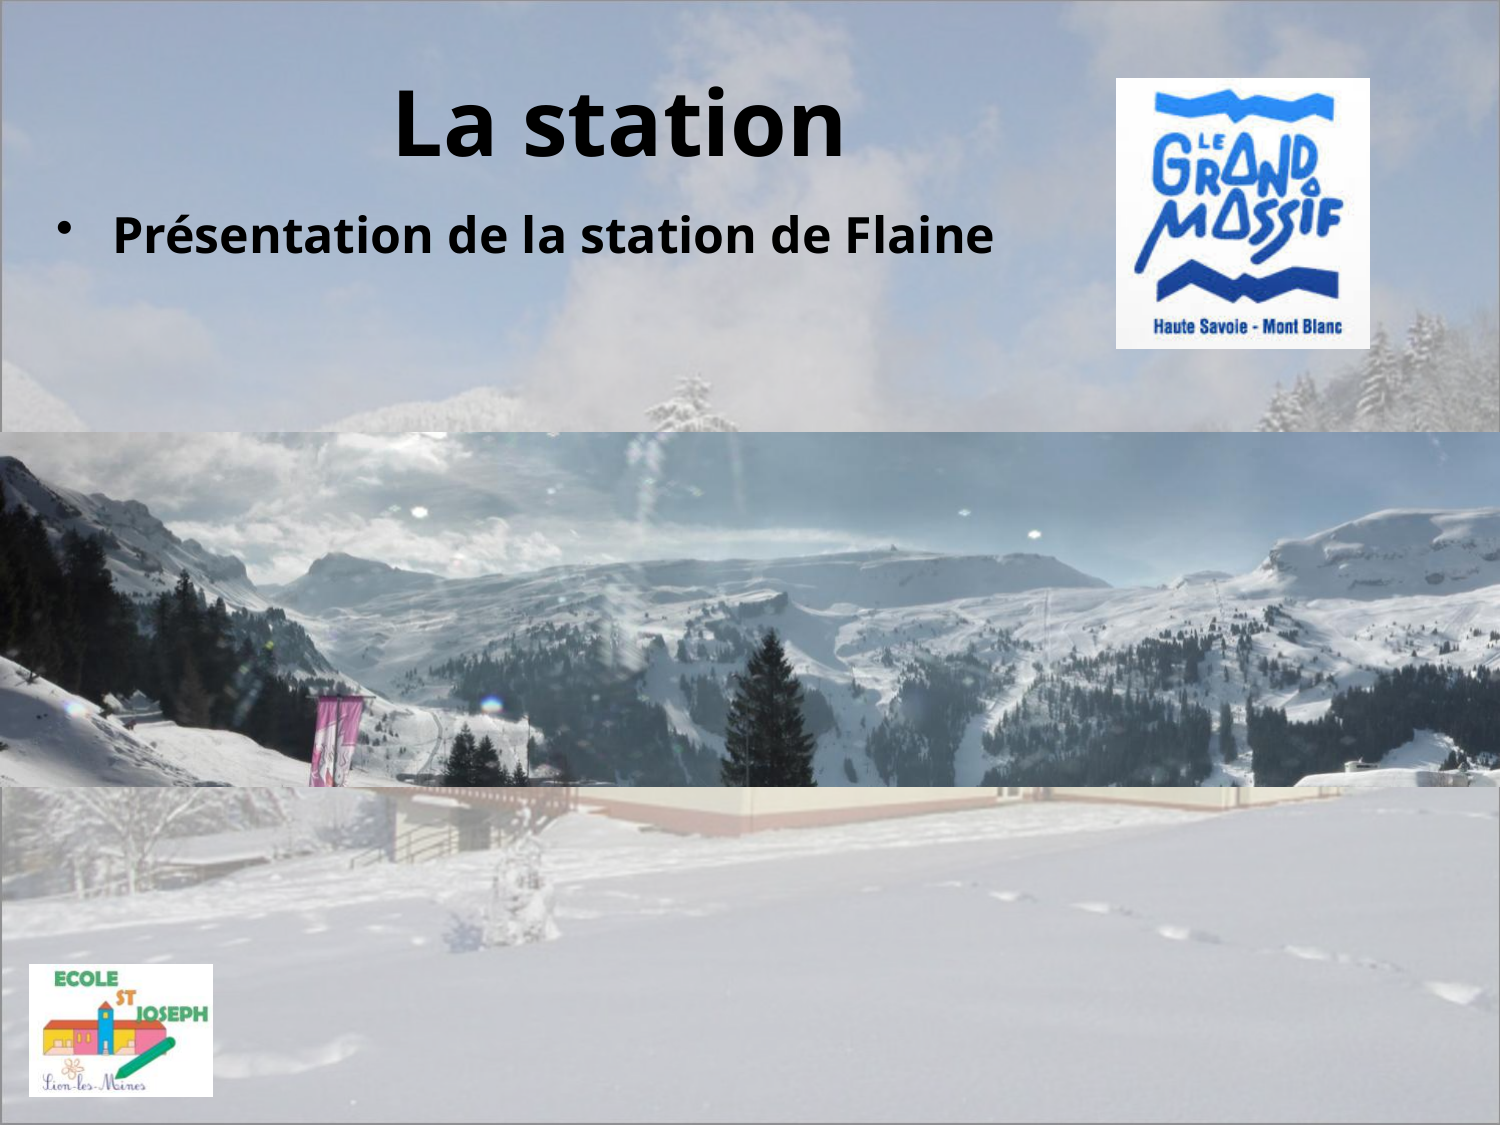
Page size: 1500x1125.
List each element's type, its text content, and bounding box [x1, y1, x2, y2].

picture [1115, 77, 1370, 349]
picture [29, 963, 213, 1097]
text_box Présentation de la station de Flaine [41, 196, 1034, 315]
title La station [135, 42, 1105, 197]
picture [0, 432, 1500, 788]
